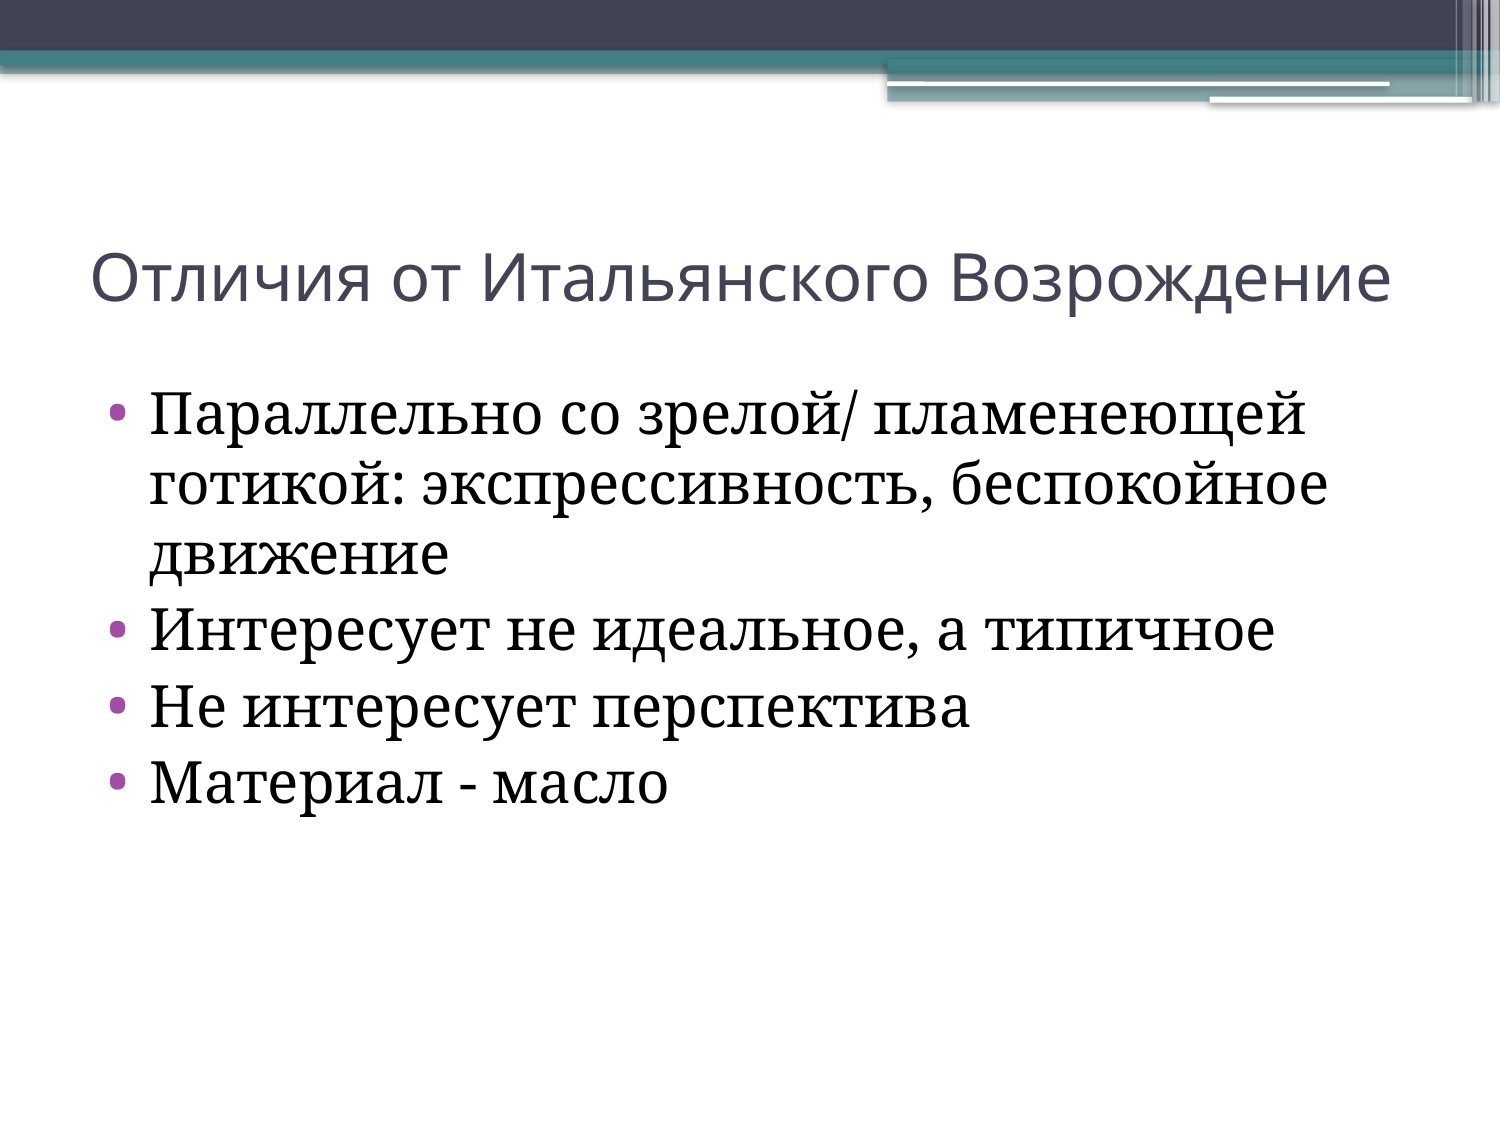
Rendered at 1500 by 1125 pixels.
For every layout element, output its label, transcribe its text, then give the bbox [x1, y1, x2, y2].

title Отличия от Итальянского Возрождение [75, 187, 1425, 363]
list Параллельно со зрелой/ пламенеющей готикой: экспрессивность, беспокойное движение Интересует не идеальное, а типичное Не интересует перспектива Материал - масло [75, 368, 1425, 1079]
